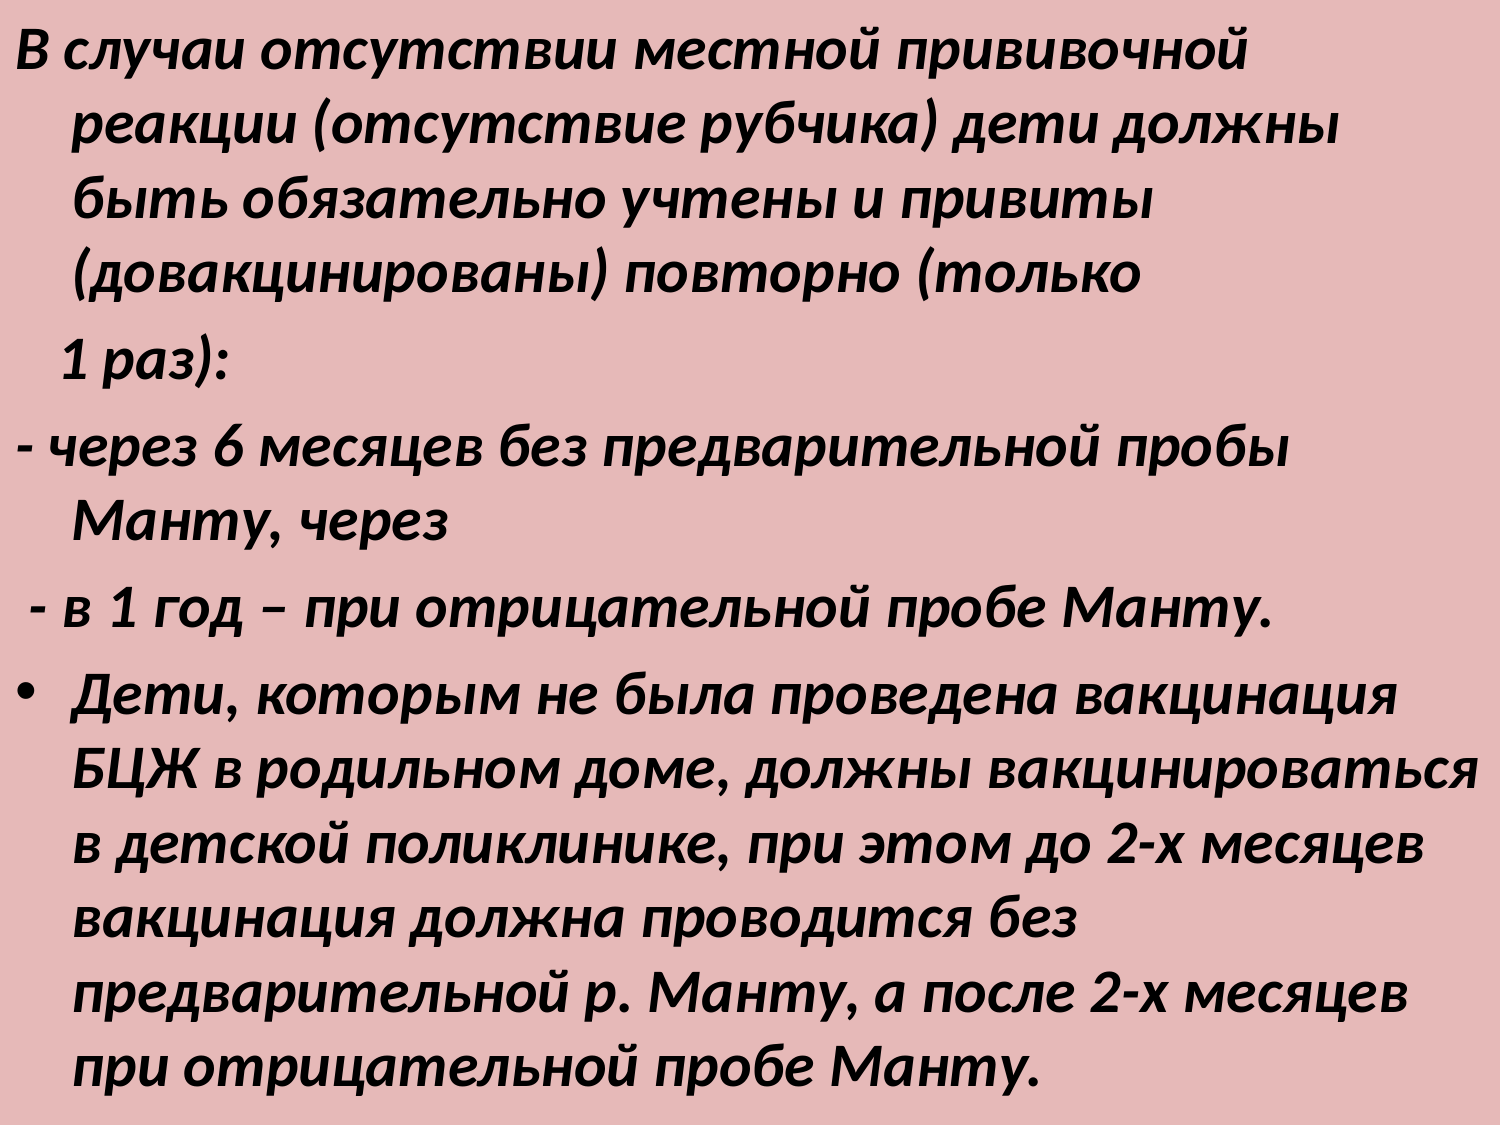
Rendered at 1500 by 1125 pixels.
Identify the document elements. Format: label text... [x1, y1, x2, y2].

list В случаи отсутствии местной прививочной реакции (отсутствие рубчика) дети должны быть обязательно учтены и привиты (довакцинированы) повторно (только 1 раз): - через 6 месяцев без предварительной пробы Манту, через - в 1 год – при отрицательной пробе Манту. Дети, которым не была проведена вакцинация БЦЖ в родильном доме, должны вакцинироваться в детской поликлинике, при этом до 2-х месяцев вакцинация должна проводится без предварительной р. Манту, а после 2-х месяцев при отрицательной пробе Манту. [0, 0, 1500, 1125]
